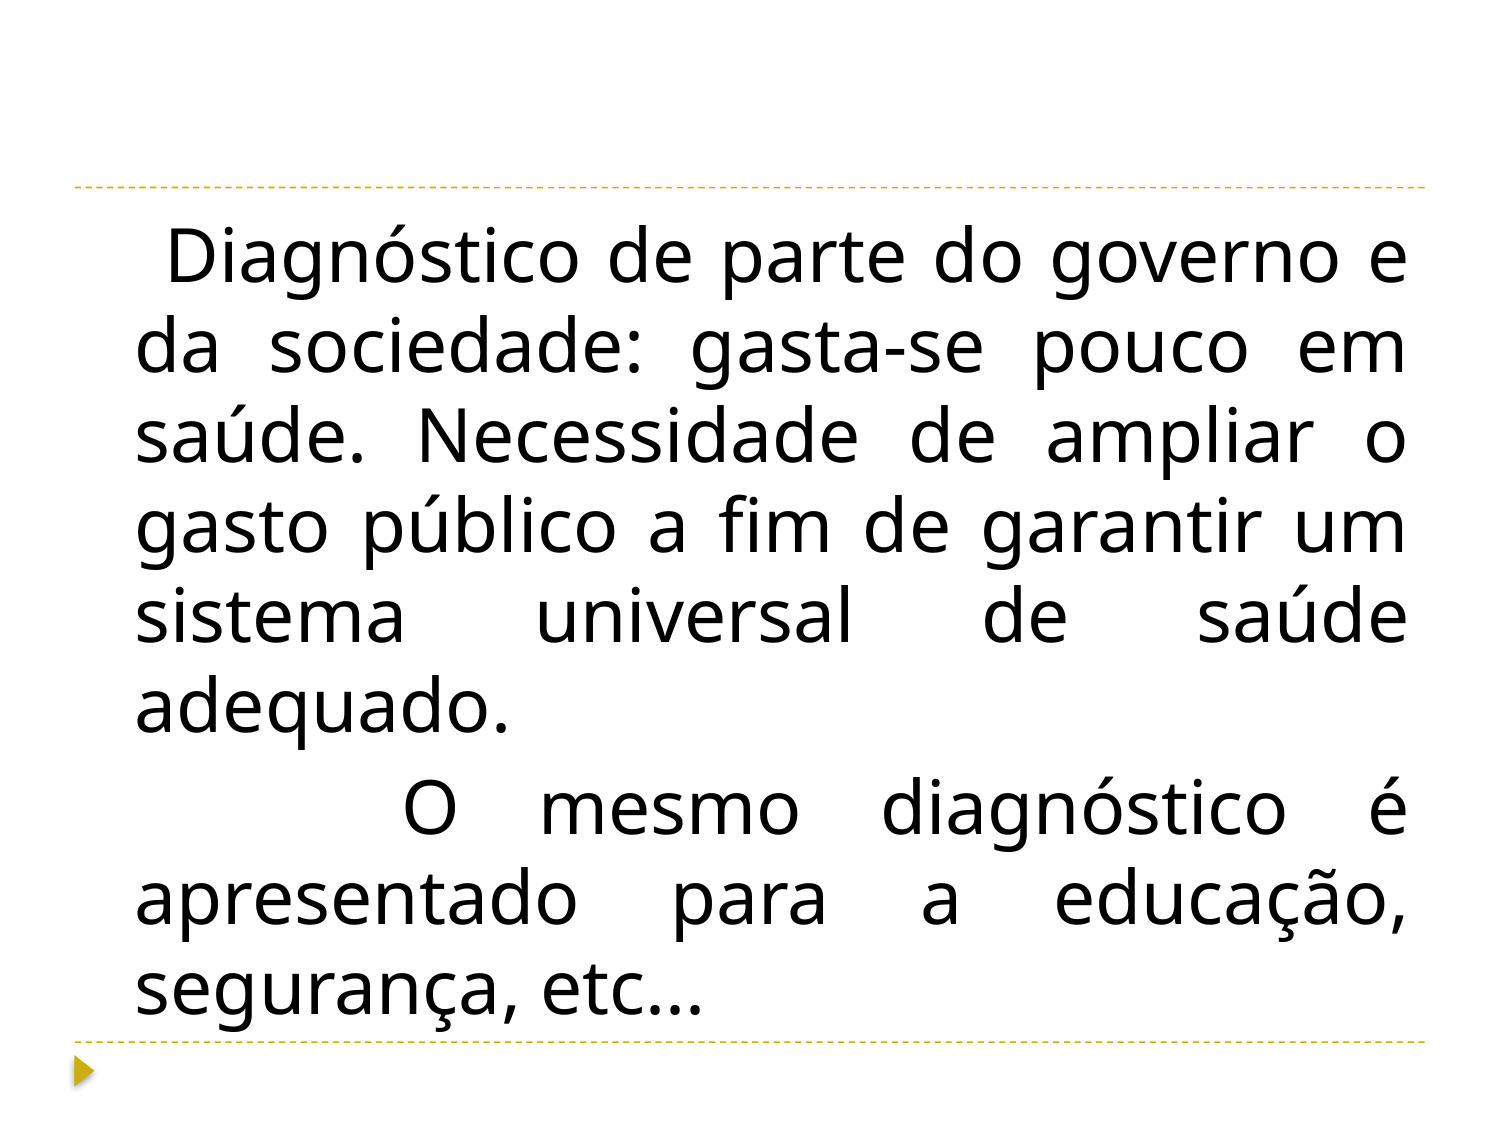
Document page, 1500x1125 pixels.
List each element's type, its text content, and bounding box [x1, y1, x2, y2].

list Diagnóstico de parte do governo e da sociedade: gasta-se pouco em saúde. Necessidade de ampliar o gasto público a fim de garantir um sistema universal de saúde adequado. O mesmo diagnóstico é apresentado para a educação, segurança, etc... [75, 200, 1425, 1010]
